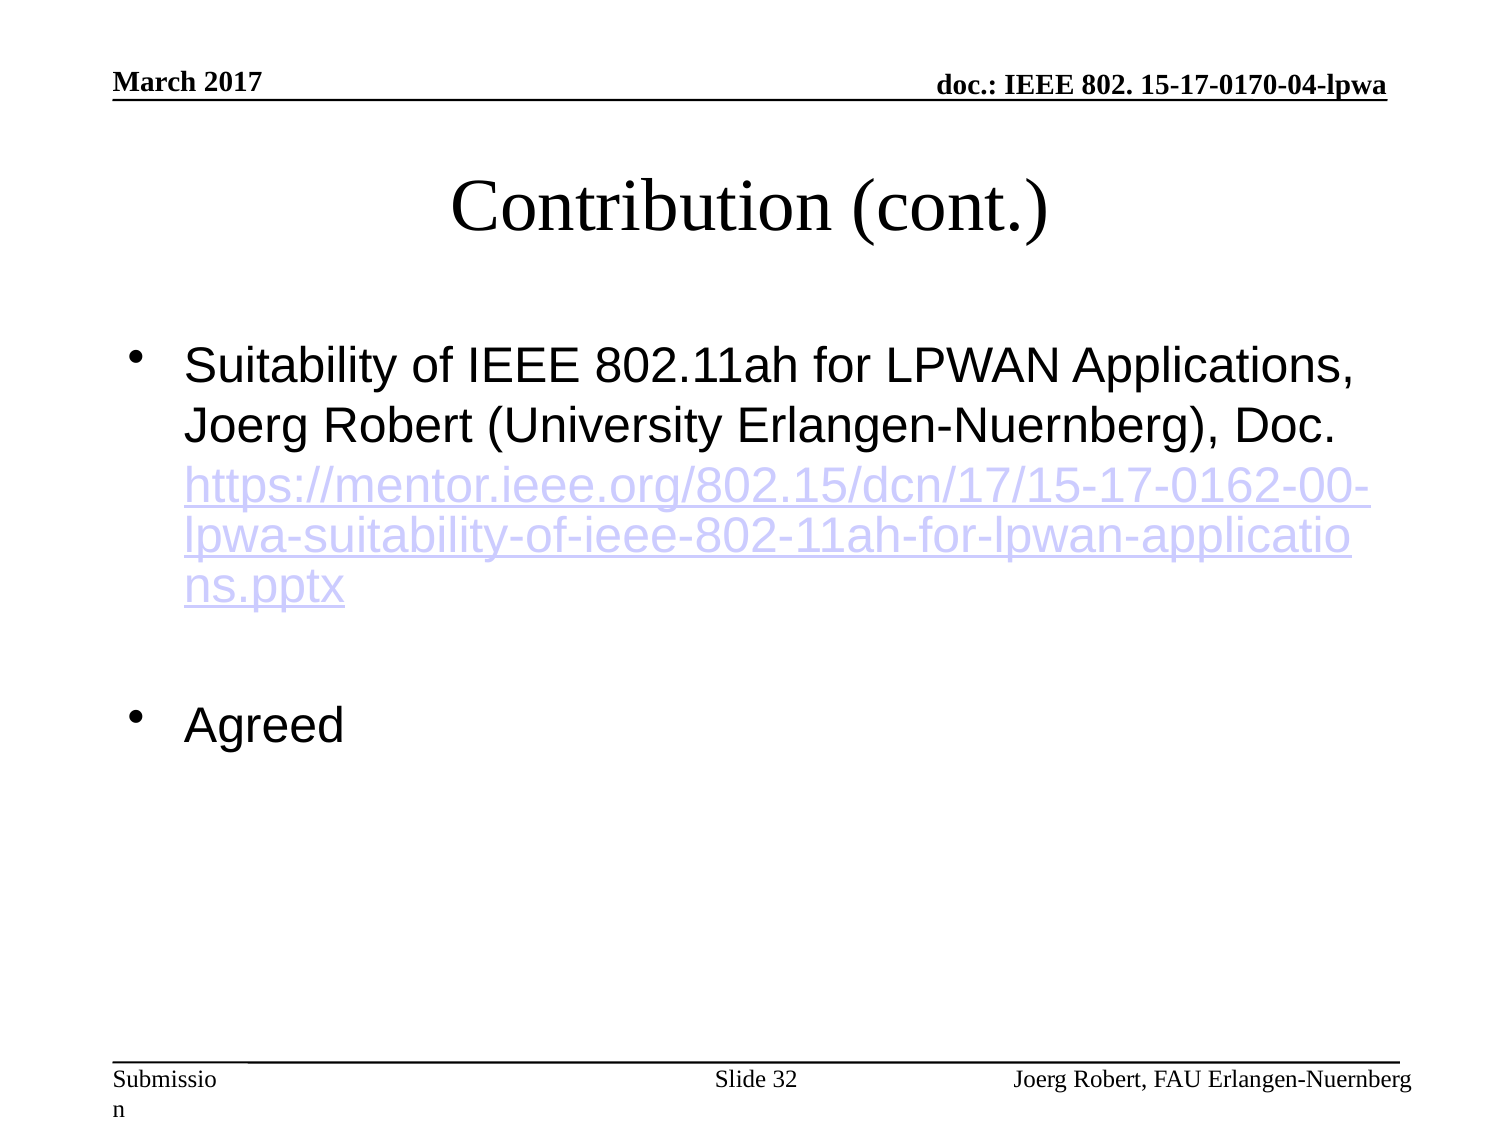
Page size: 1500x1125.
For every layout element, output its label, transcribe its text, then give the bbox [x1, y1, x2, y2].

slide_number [112, 62, 375, 98]
slide_number Slide 32 [712, 1062, 800, 1093]
title Contribution (cont.) [112, 112, 1388, 288]
list Suitability of IEEE 802.11ah for LPWAN Applications, Joerg Robert (University Erlangen-Nuernberg), Doc. https://mentor.ieee.org/802.15/dcn/17/15-17-0162-00-lpwa-suitability-of-ieee-802-11ah-for-lpwan-applications.pptx Agreed [112, 324, 1388, 1000]
footer Joerg Robert, FAU Erlangen-Nuernberg [900, 1062, 1413, 1093]
